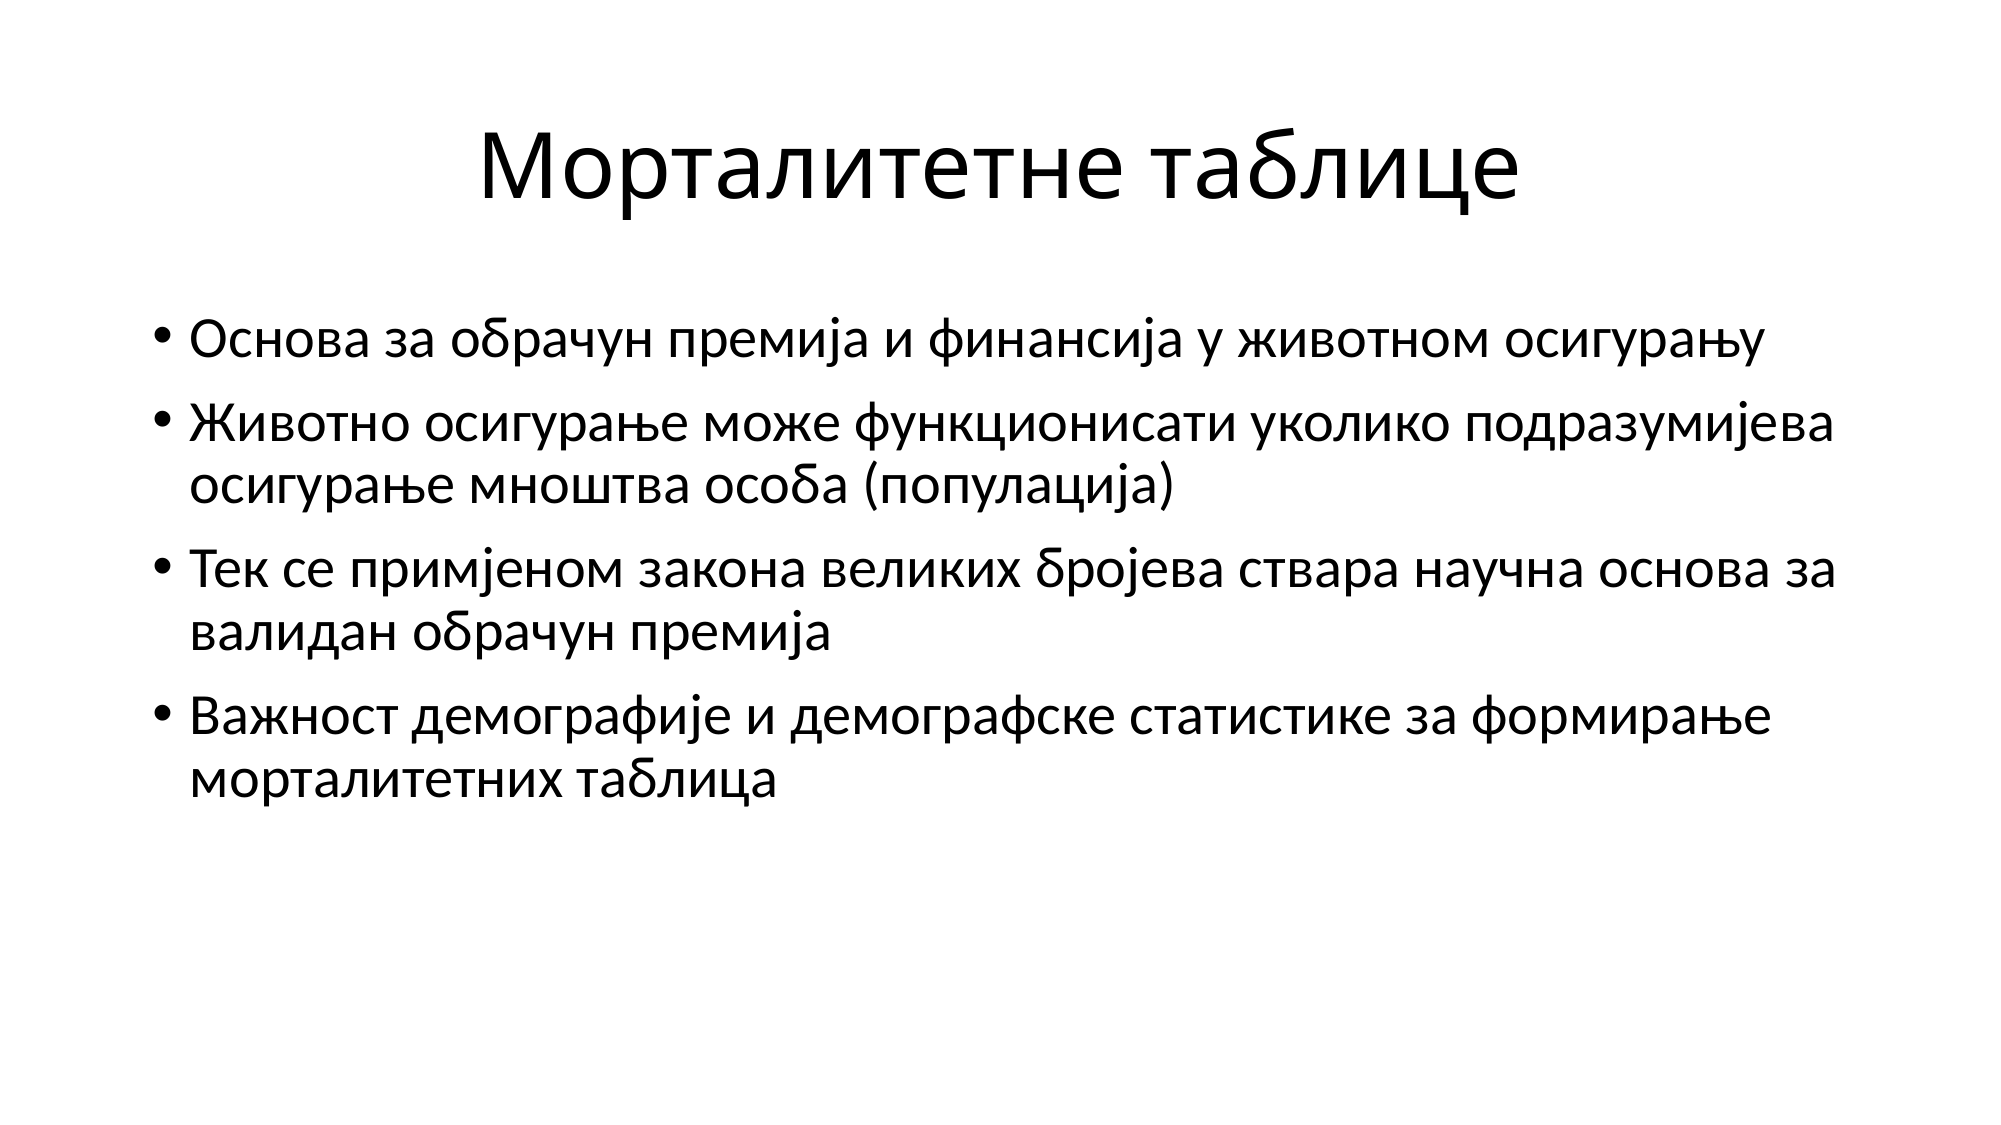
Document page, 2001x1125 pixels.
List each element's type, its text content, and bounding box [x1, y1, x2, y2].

list Основа за обрачун премија и финансија у животном осигурању Животно осигурање може функционисати уколико подразумијева осигурање мноштва особа (популација) Тек се примјеном закона великих бројева ствара научна основа за валидан обрачун премија Важност демографије и демографске статистике за формирање морталитетних таблица [137, 299, 1863, 1014]
title Морталитетне таблице [137, 59, 1863, 278]
